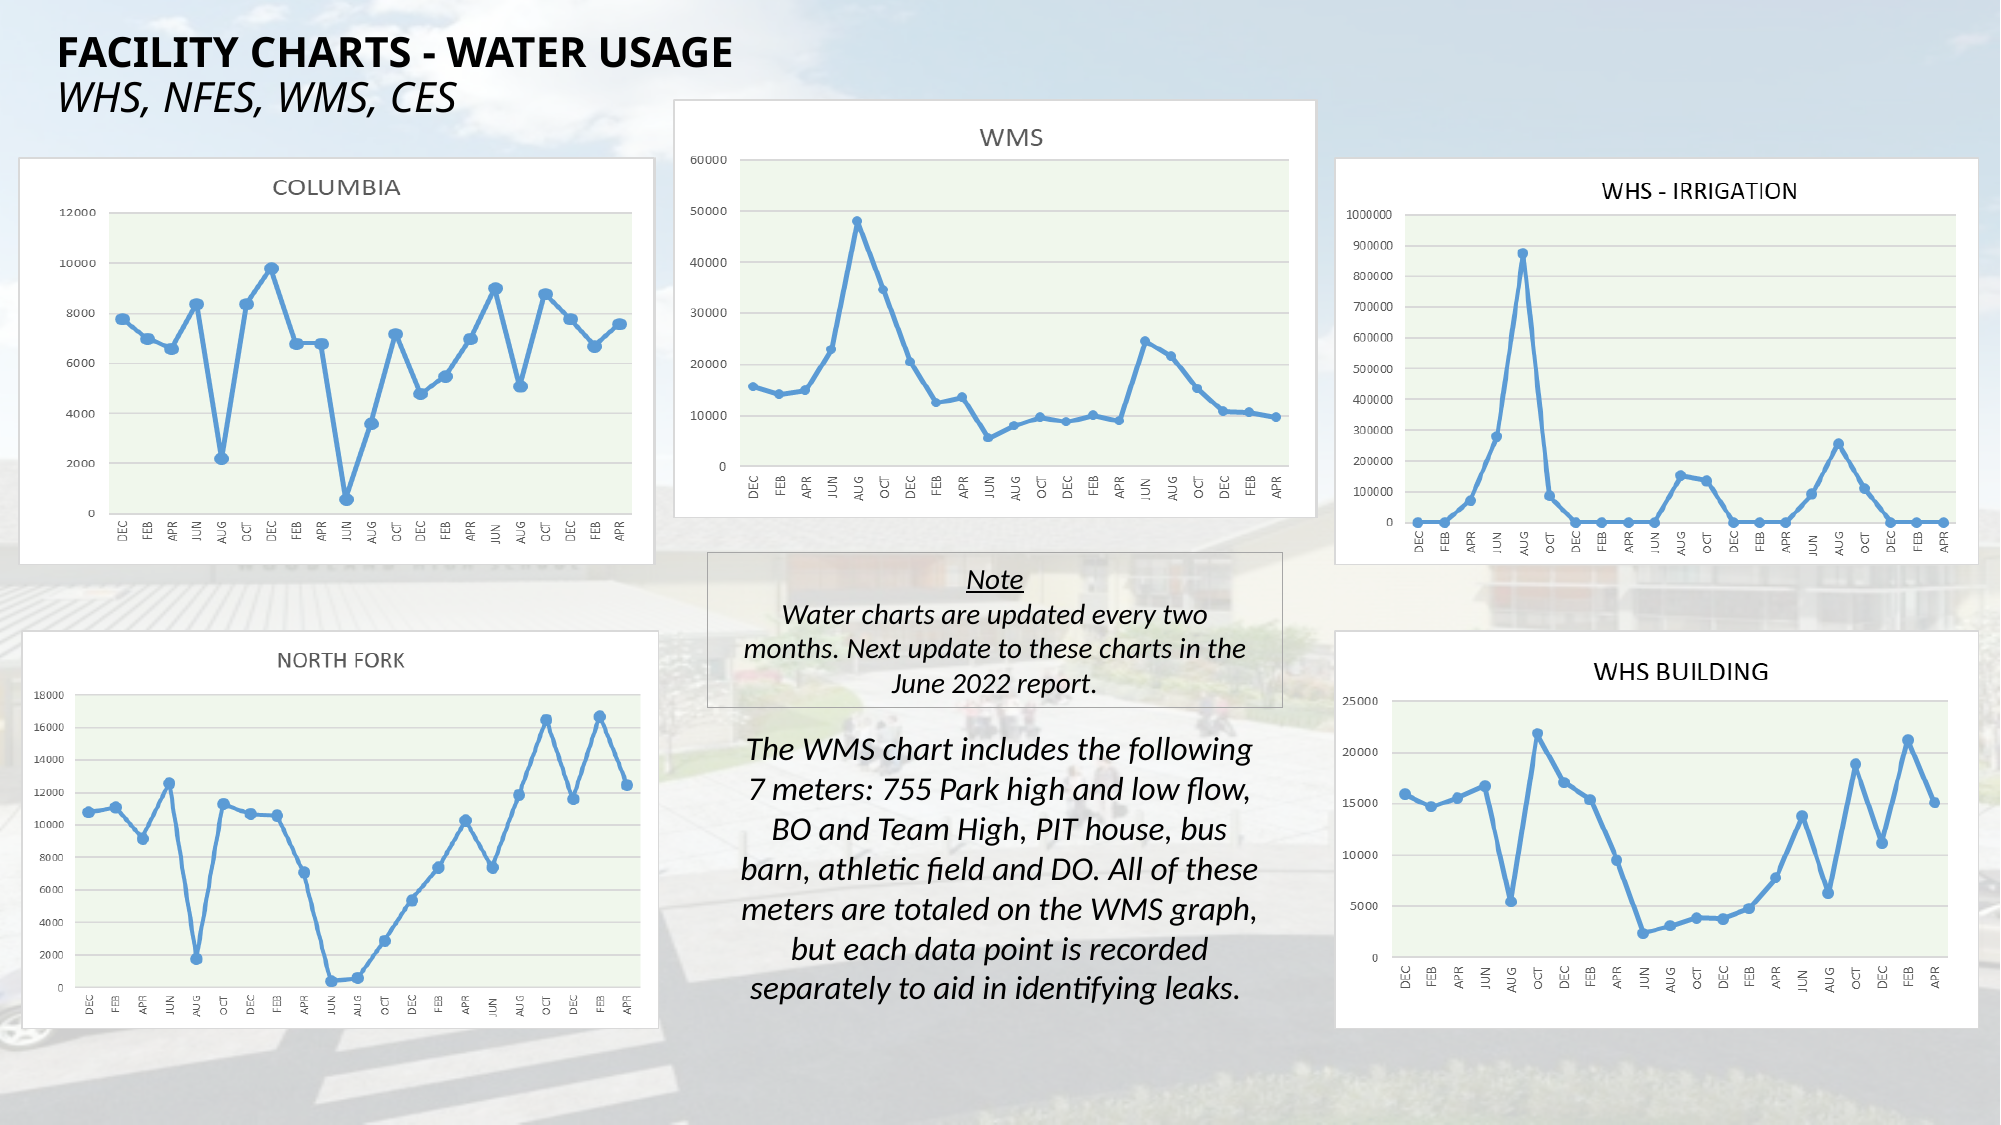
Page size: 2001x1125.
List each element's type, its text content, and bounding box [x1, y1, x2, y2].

text_box The WMS chart includes the following 7 meters: 755 Park high and low flow, BO and Team High, PIT house, bus barn, athletic field and DO. All of these meters are totaled on the WMS graph, but each data point is recorded separately to aid in identifying leaks. [720, 719, 1280, 1014]
picture [1334, 630, 1979, 1029]
picture [21, 630, 659, 1029]
picture [1334, 157, 1979, 565]
title FACILITY CHARTS - WATER USAGE WHS, NFES, WMS, CES [41, 24, 1767, 128]
picture [18, 157, 656, 565]
picture [673, 99, 1318, 518]
text_box Note Water charts are updated every two months. Next update to these charts in the June 2022 report. [707, 552, 1283, 708]
